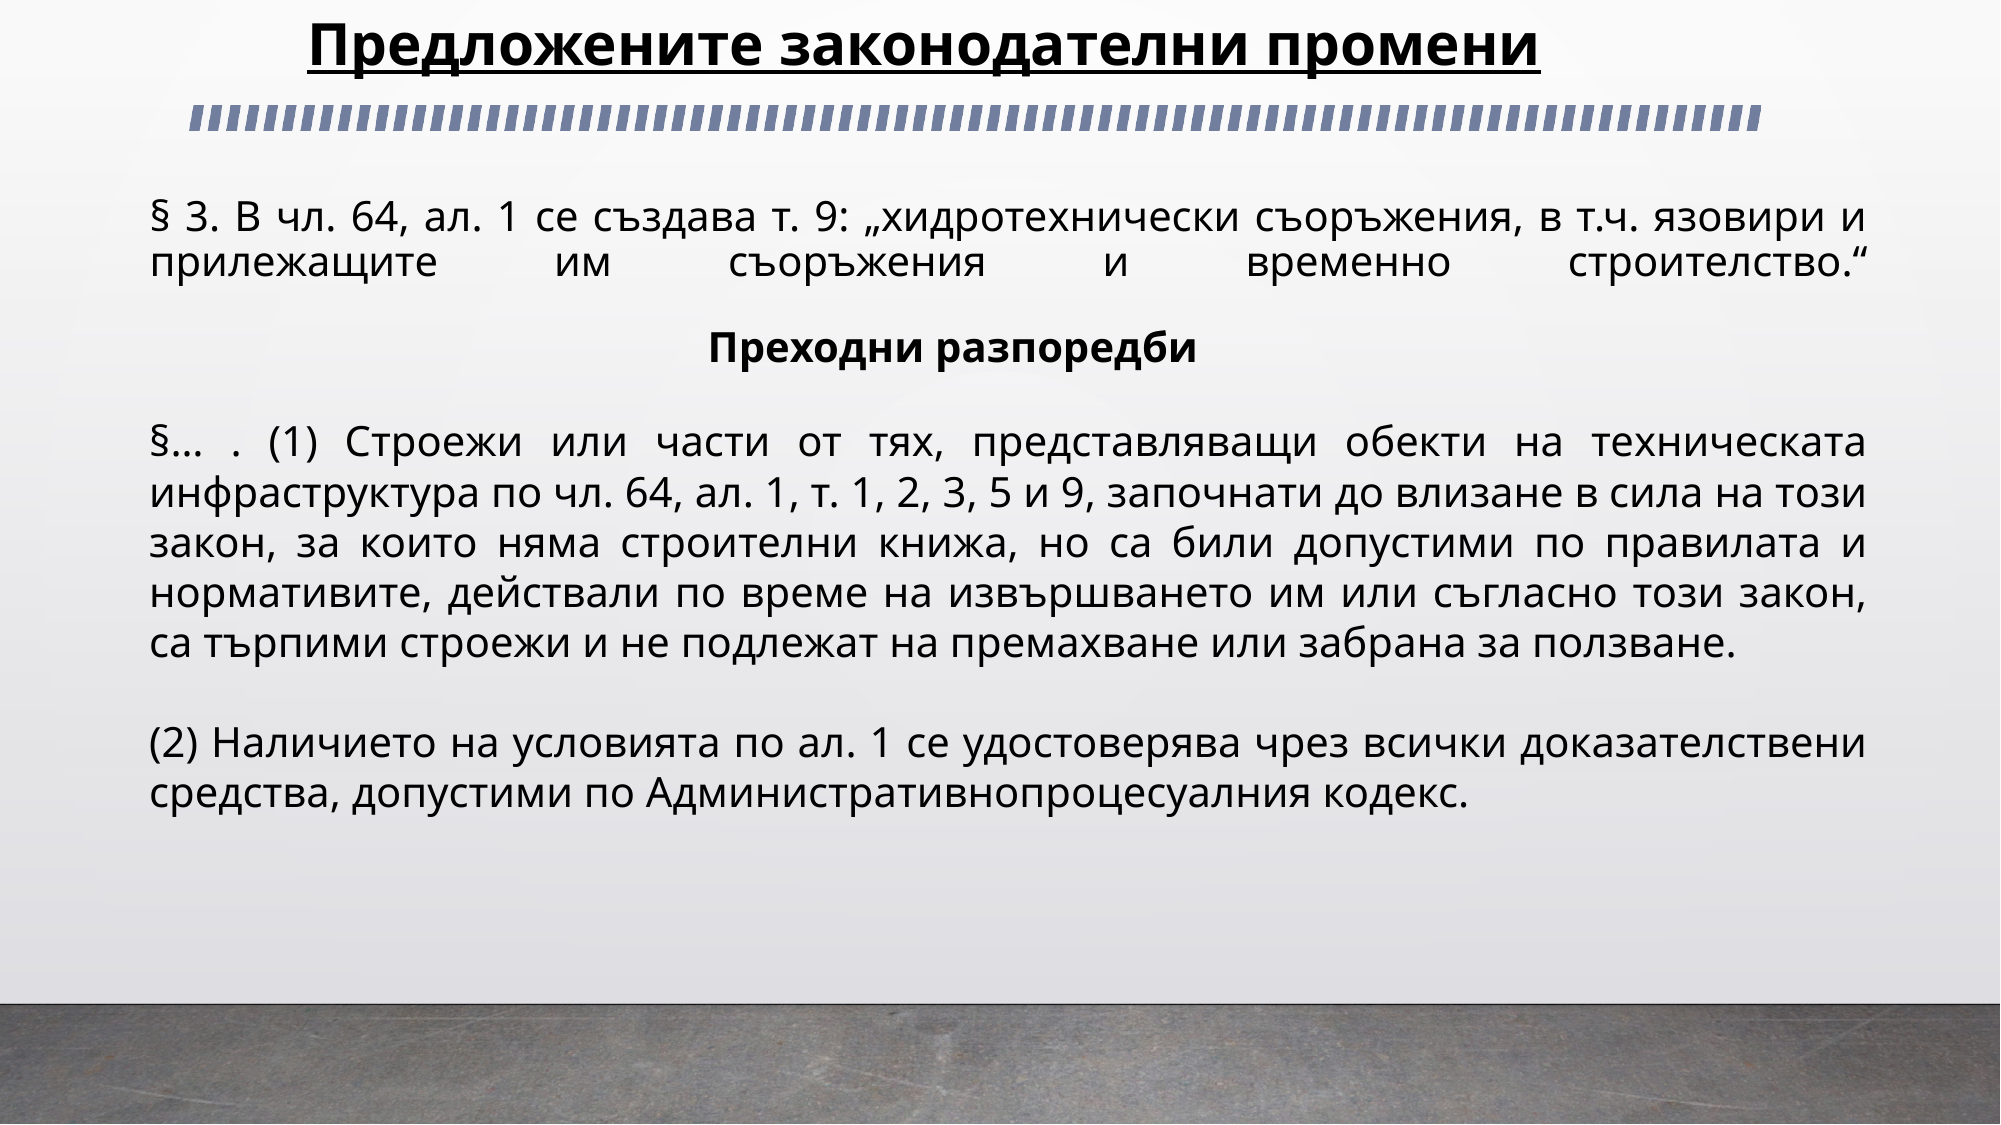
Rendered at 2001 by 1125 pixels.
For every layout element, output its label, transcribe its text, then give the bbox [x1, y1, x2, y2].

picture [0, 1004, 2000, 1124]
text_box §… . (1) Строежи или части от тях, представляващи обекти на техническата инфраструктура по чл. 64, ал. 1, т. 1, 2, 3, 5 и 9, започнати до влизане в сила на този закон, за които няма строителни книжа, но са били допустими по правилата и нормативите, действали по време на извършването им или съгласно този закон, са търпими строежи и не подлежат на премахване или забрана за ползване. (2) Наличието на условията по ал. 1 се удостоверява чрез всички доказателствени средства, допустими по Административнопроцесуалния кодекс. [134, 407, 1883, 913]
text_box Преходни разпоредби [666, 319, 1240, 395]
text_box Предложените законодателни промени [292, 0, 1556, 85]
title § 3. В чл. 64, ал. 1 се създава т. 9: „хидротехнически съоръжения, в т.ч. язовири и прилежащите им съоръжения и временно строителство.“ [134, 187, 1883, 368]
